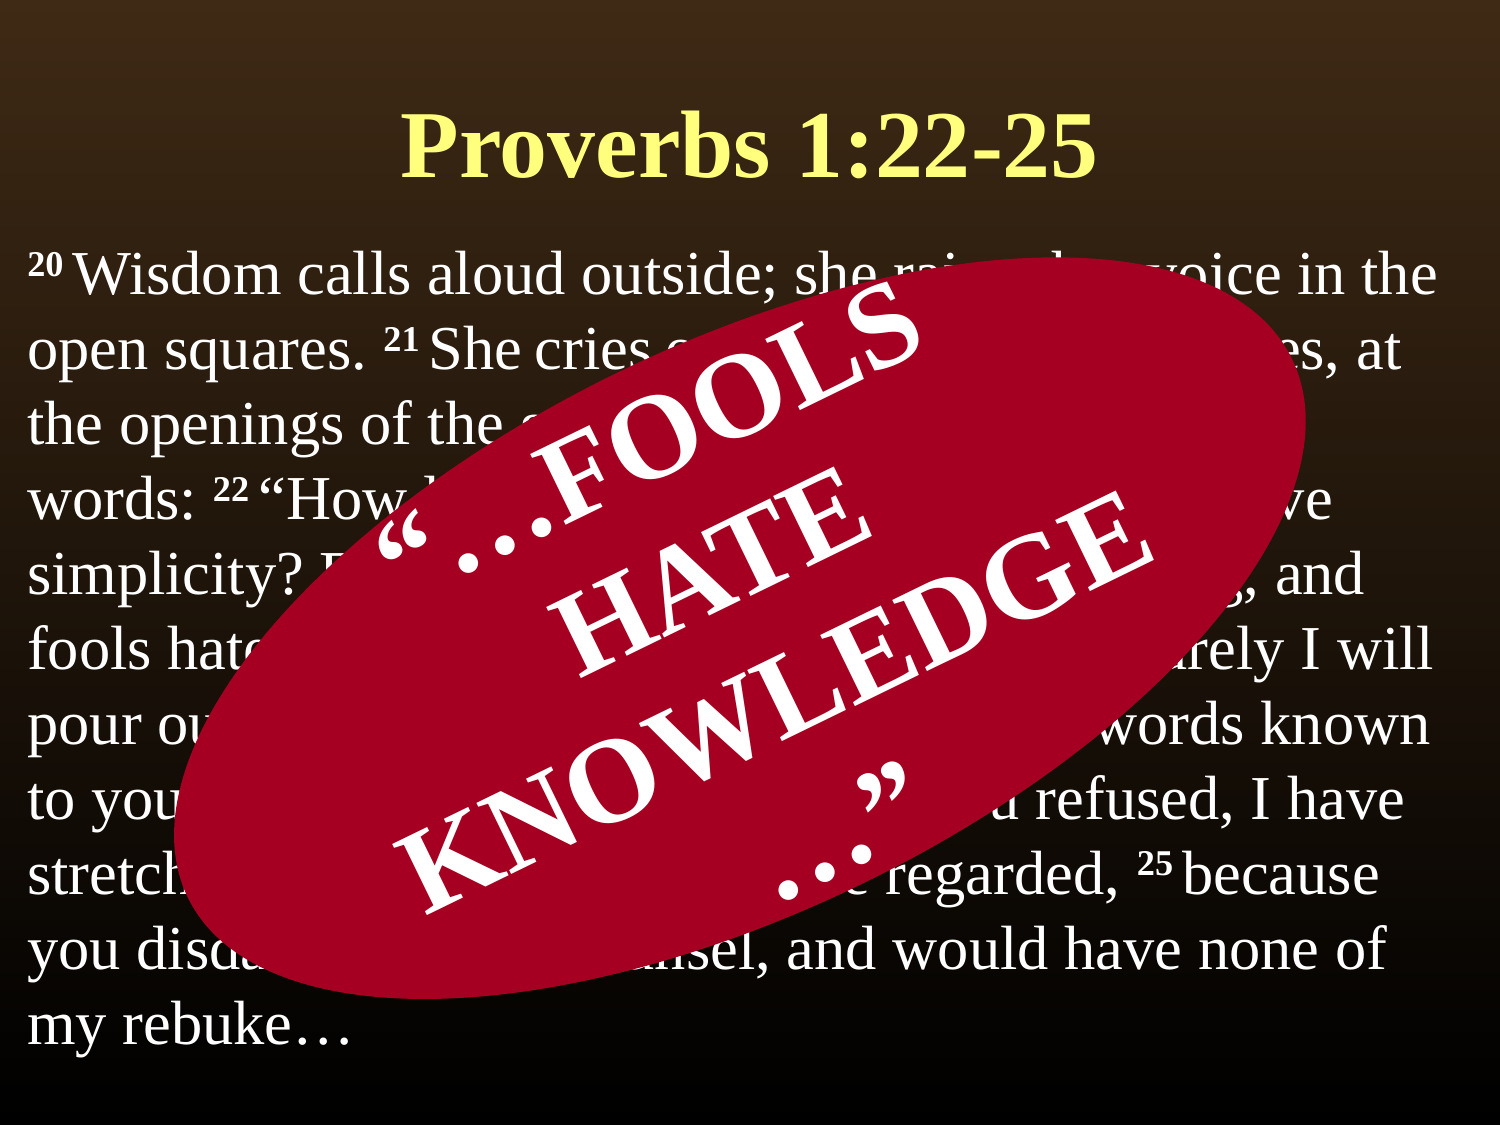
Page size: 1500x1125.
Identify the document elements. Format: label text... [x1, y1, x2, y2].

text_box “…fools hate knowledge…” [174, 257, 1306, 999]
title Proverbs 1:22-25 [75, 45, 1425, 224]
text_box 20 Wisdom calls aloud outside; she raises her voice in the open squares. 21 She cries out in the chief concourses, at the openings of the gates in the city she speaks her words: 22 “How long, you simple ones, will you love simplicity? For scorners delight in their scorning, and fools hate knowledge. 23 Turn at my rebuke; surely I will pour out my spirit on you; I will make my words known to you. 24 Because I have called and you refused, I have stretched out my hand and no one regarded, 25 because you disdained all my counsel, and would have none of my rebuke… [12, 224, 1475, 1065]
